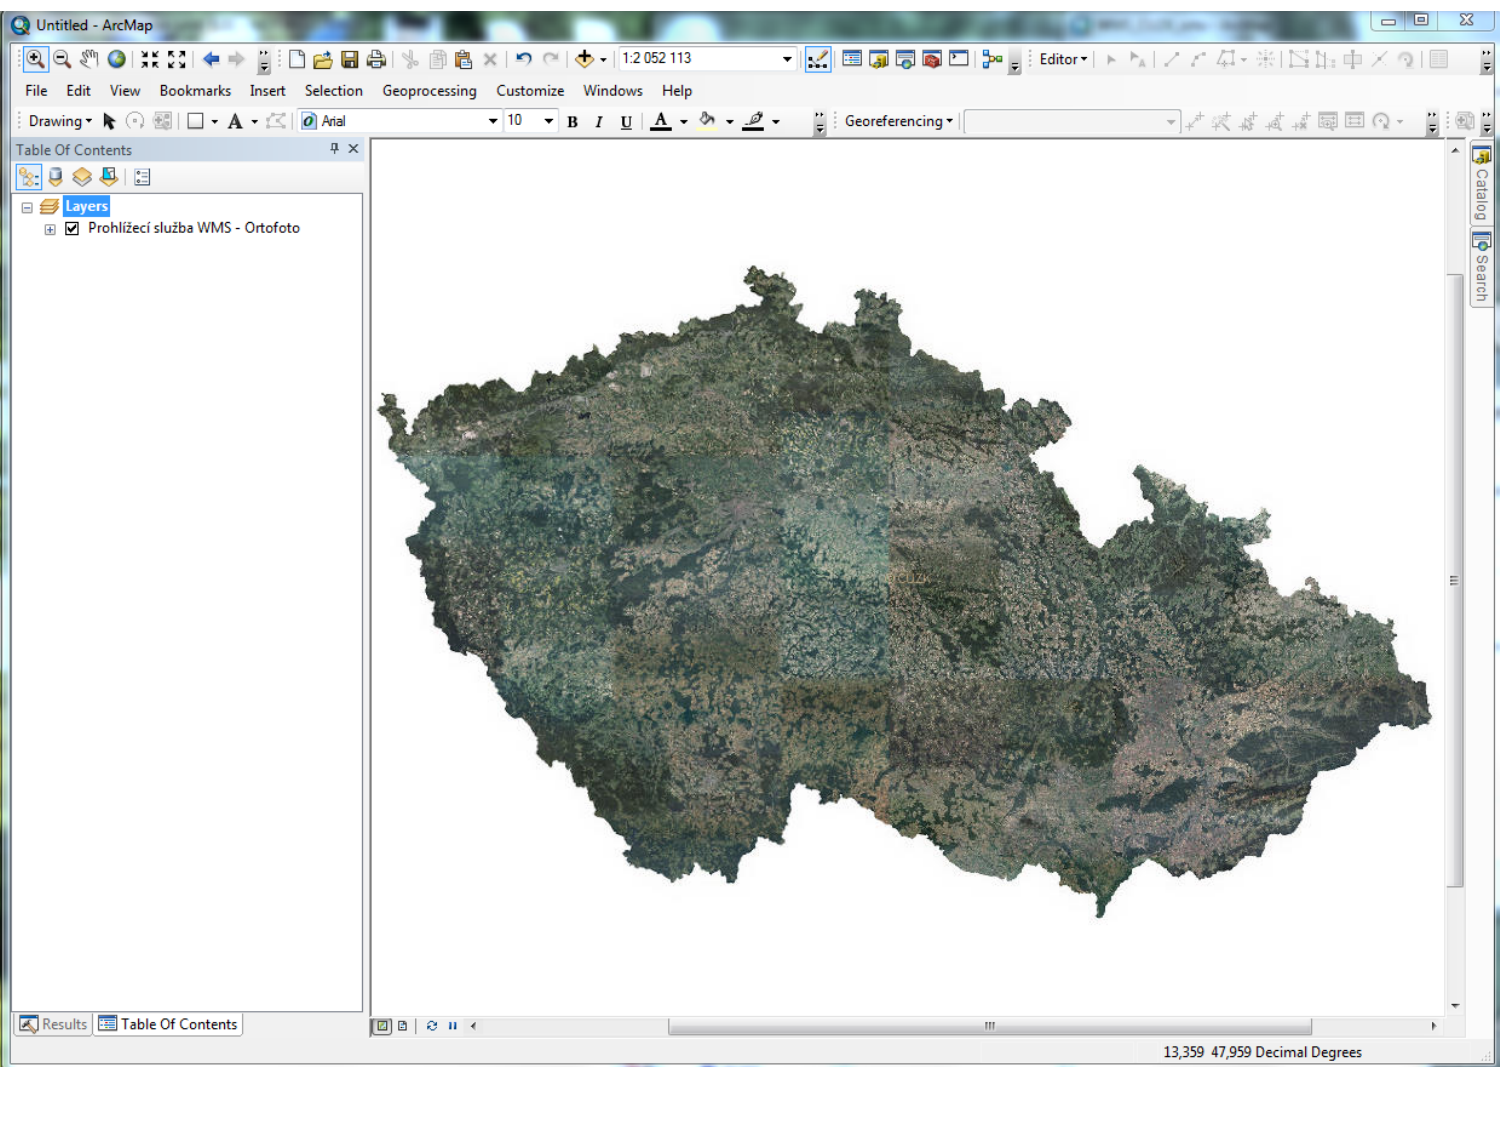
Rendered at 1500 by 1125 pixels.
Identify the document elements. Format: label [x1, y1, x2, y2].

list [0, 11, 1500, 1067]
